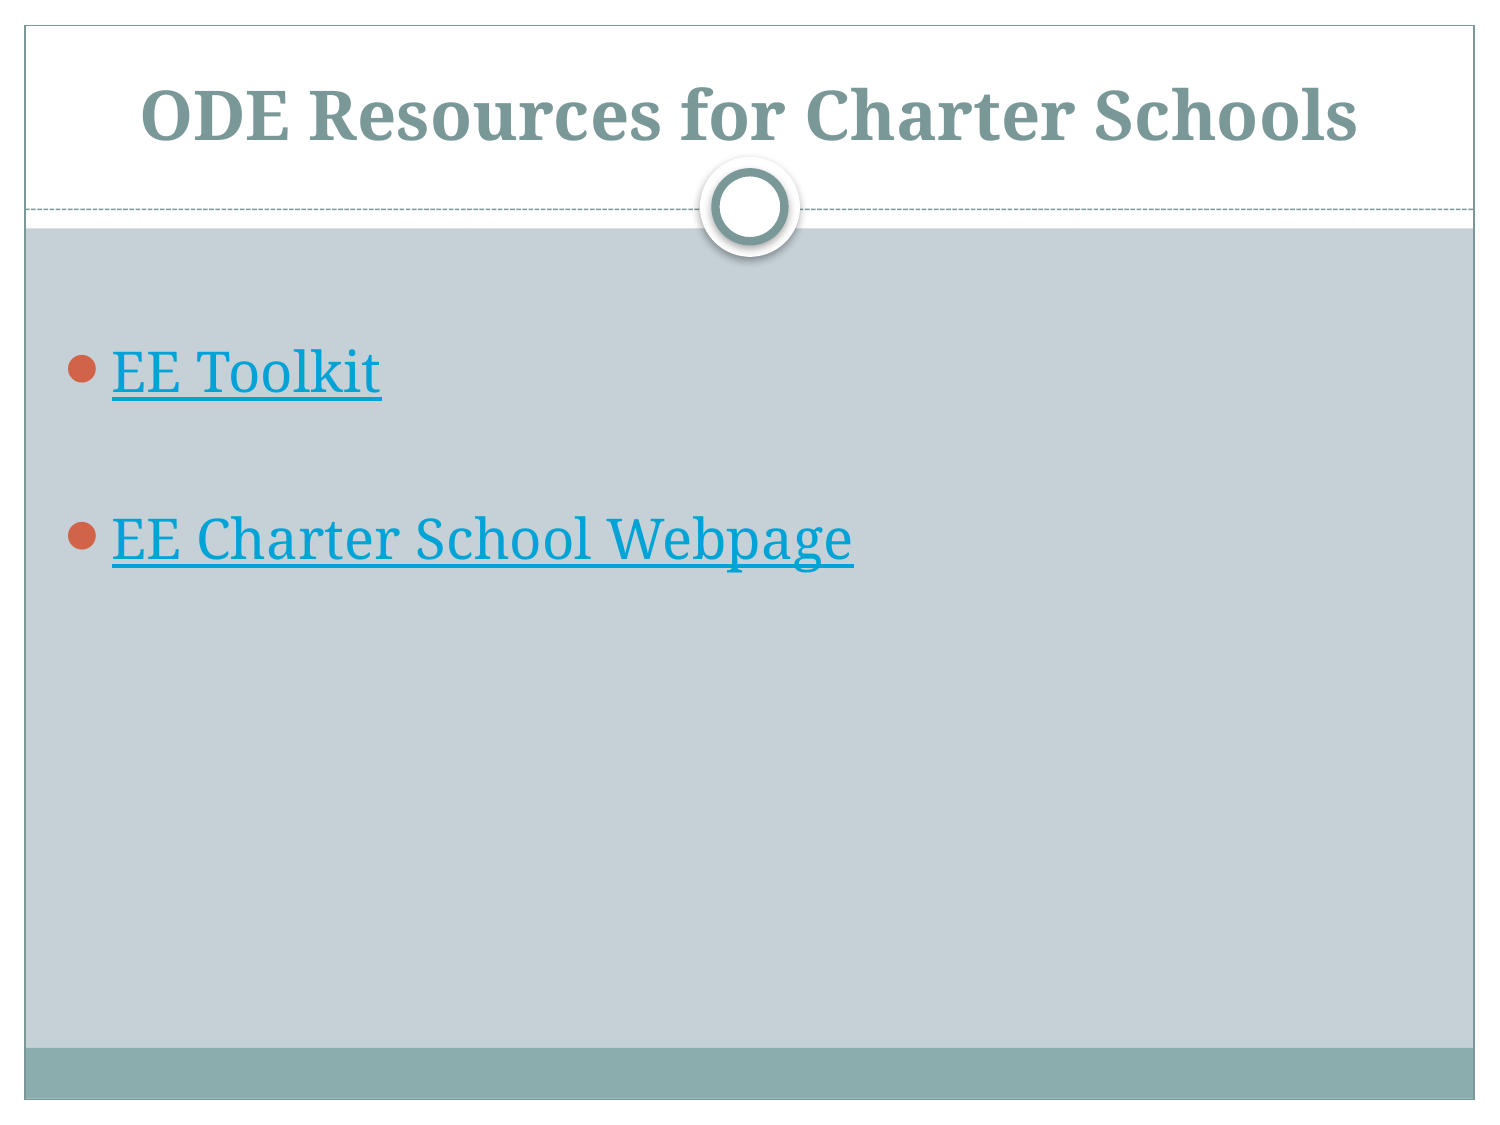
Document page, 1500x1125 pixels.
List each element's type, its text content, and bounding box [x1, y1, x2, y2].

title ODE Resources for Charter Schools [49, 37, 1450, 162]
list EE Toolkit EE Charter School Webpage [49, 250, 1445, 1001]
